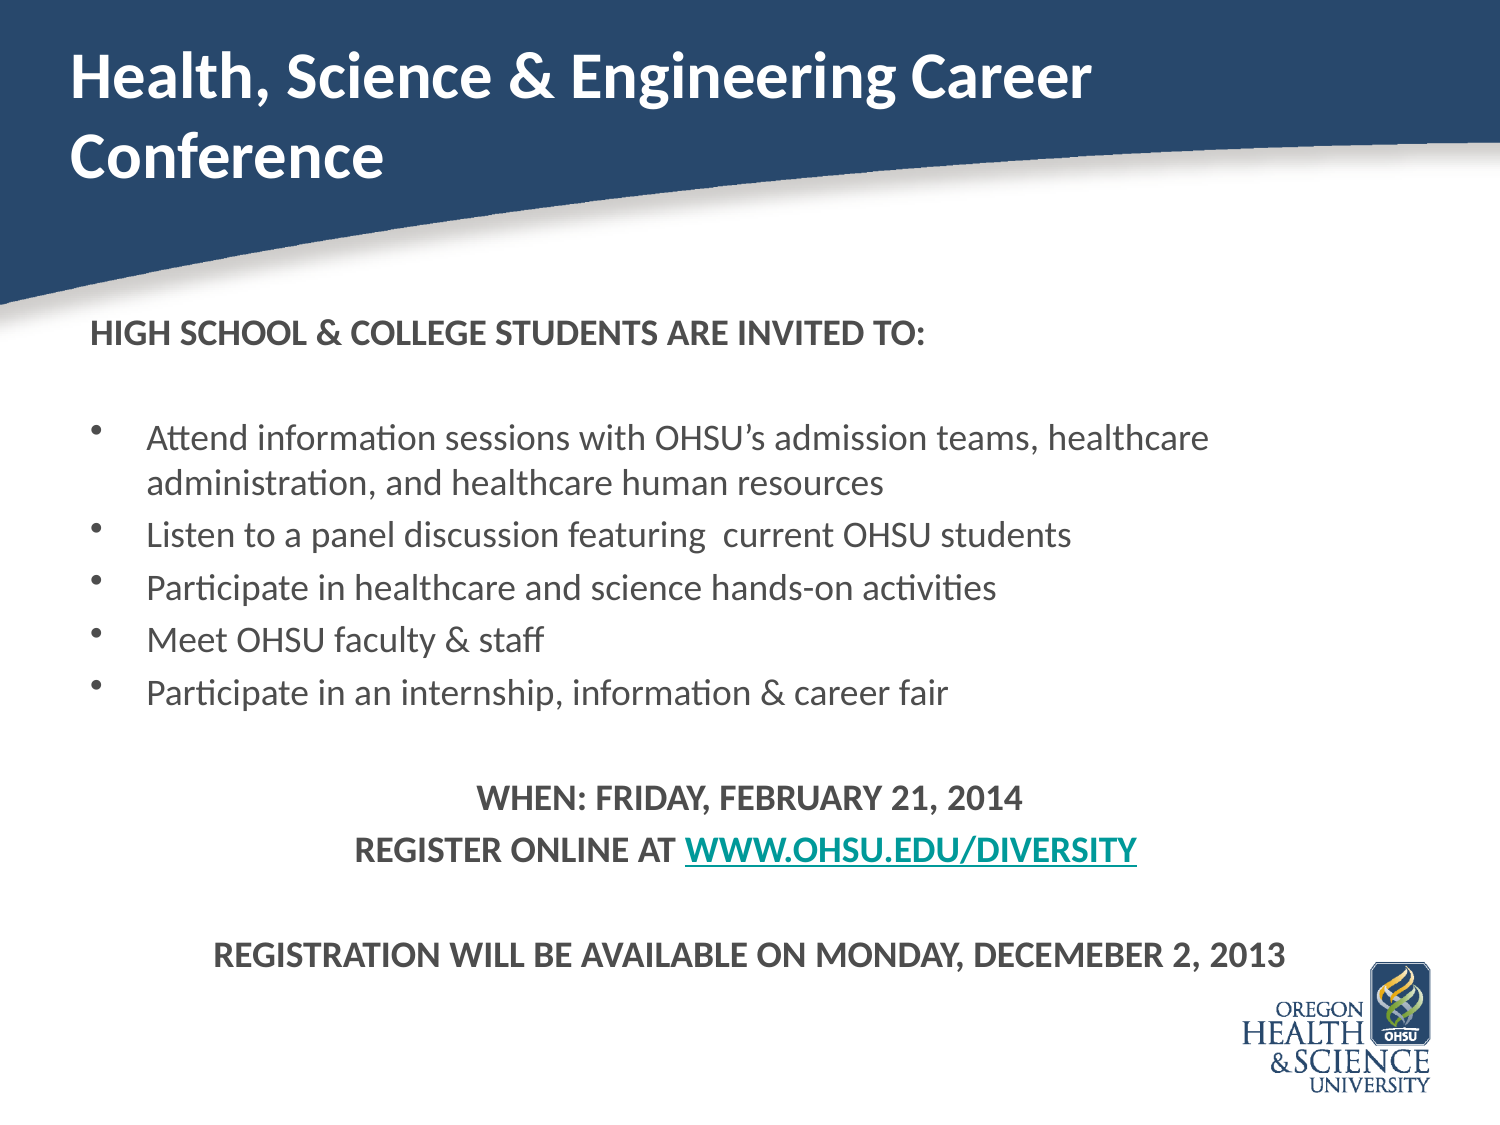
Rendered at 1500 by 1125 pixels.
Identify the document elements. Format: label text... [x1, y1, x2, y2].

title Health, Science & Engineering Career Conference [70, 24, 1422, 126]
picture [0, 0, 1500, 1125]
list HIGH SCHOOL & COLLEGE STUDENTS ARE INVITED TO: Attend information sessions with OHSU’s admission teams, healthcare administration, and healthcare human resources Listen to a panel discussion featuring current OHSU students Participate in healthcare and science hands-on activities Meet OHSU faculty & staff Participate in an internship, information & career fair WHEN: FRIDAY, FEBRUARY 21, 2014 REGISTER ONLINE AT WWW.OHSU.EDU/DIVERSITY REGISTRATION WILL BE AVAILABLE ON MONDAY, DECEMEBER 2, 2013 [74, 299, 1426, 913]
